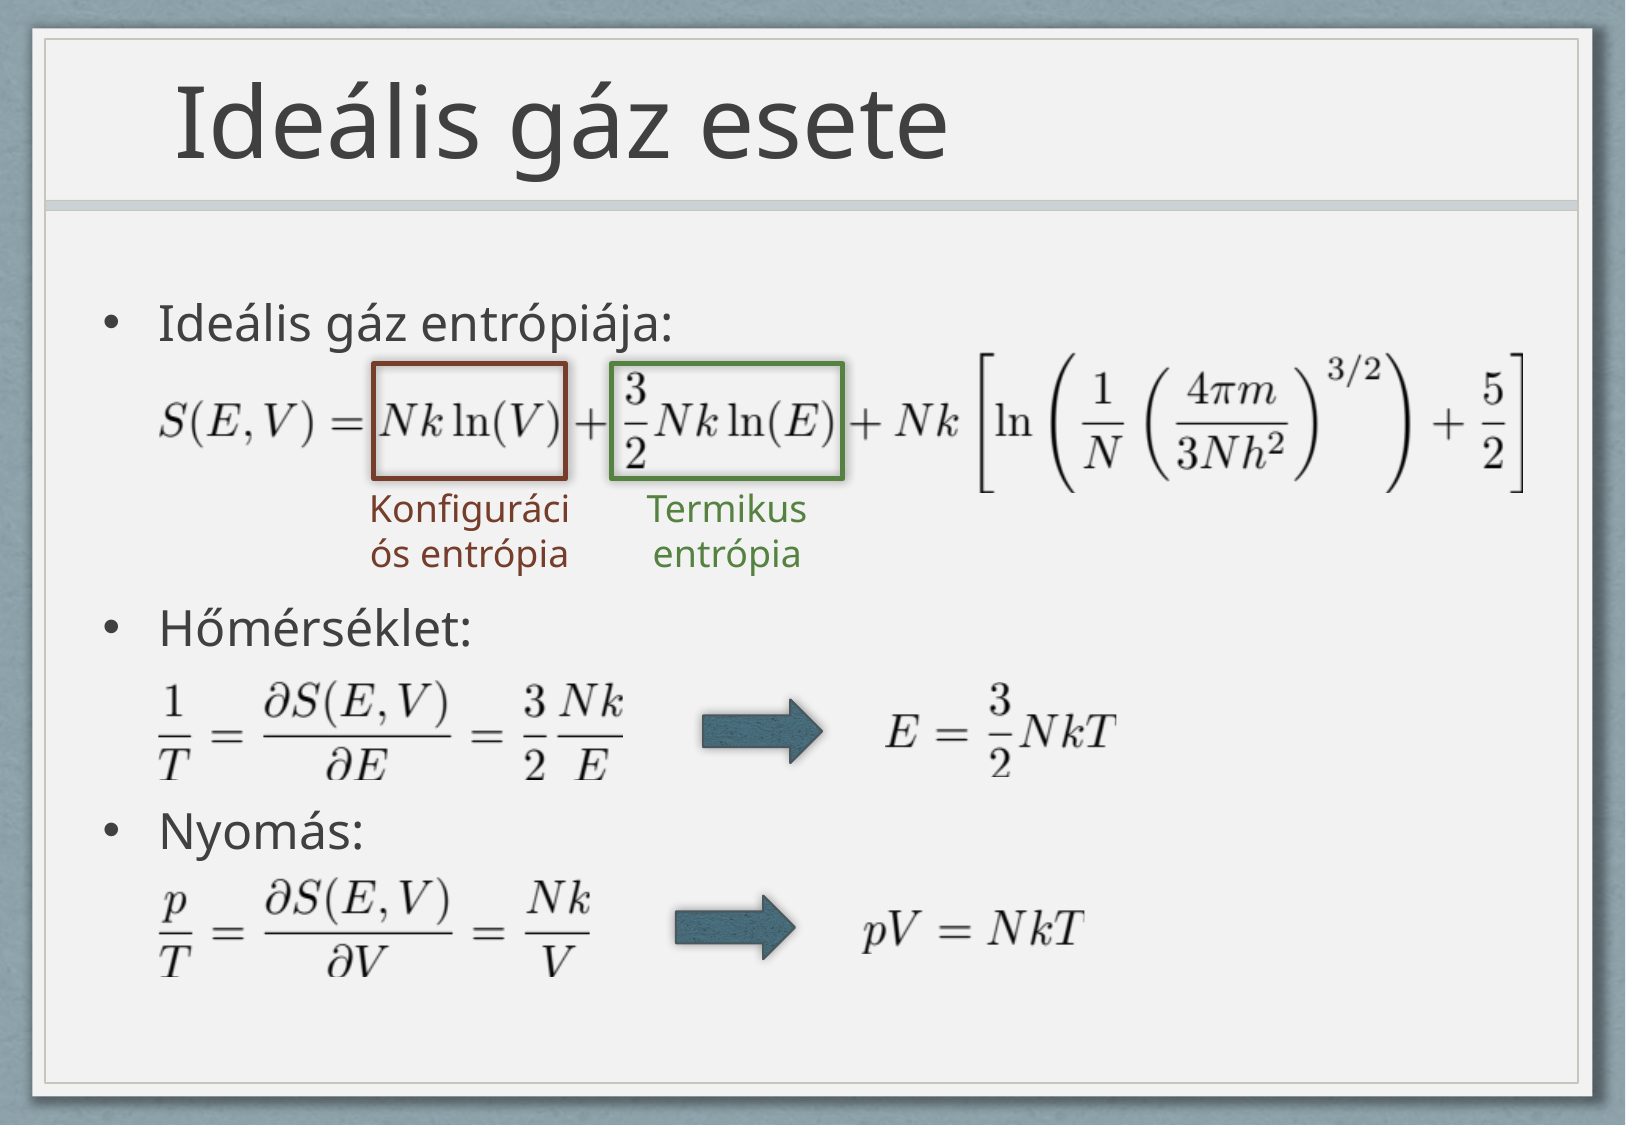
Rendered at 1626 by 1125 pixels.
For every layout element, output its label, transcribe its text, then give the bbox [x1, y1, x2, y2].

picture [884, 681, 1117, 777]
text_box [674, 894, 796, 961]
picture [157, 351, 1524, 493]
picture [157, 679, 624, 781]
picture [860, 909, 1085, 954]
text_box Konfigurációs entrópia [349, 500, 590, 583]
title Ideális gáz esete [159, 40, 1466, 197]
text_box Termikus entrópia [611, 500, 843, 583]
text_box [702, 698, 823, 765]
picture [157, 875, 591, 977]
list Ideális gáz entrópiája: Hőmérséklet: Nyomás: [87, 283, 1466, 1018]
